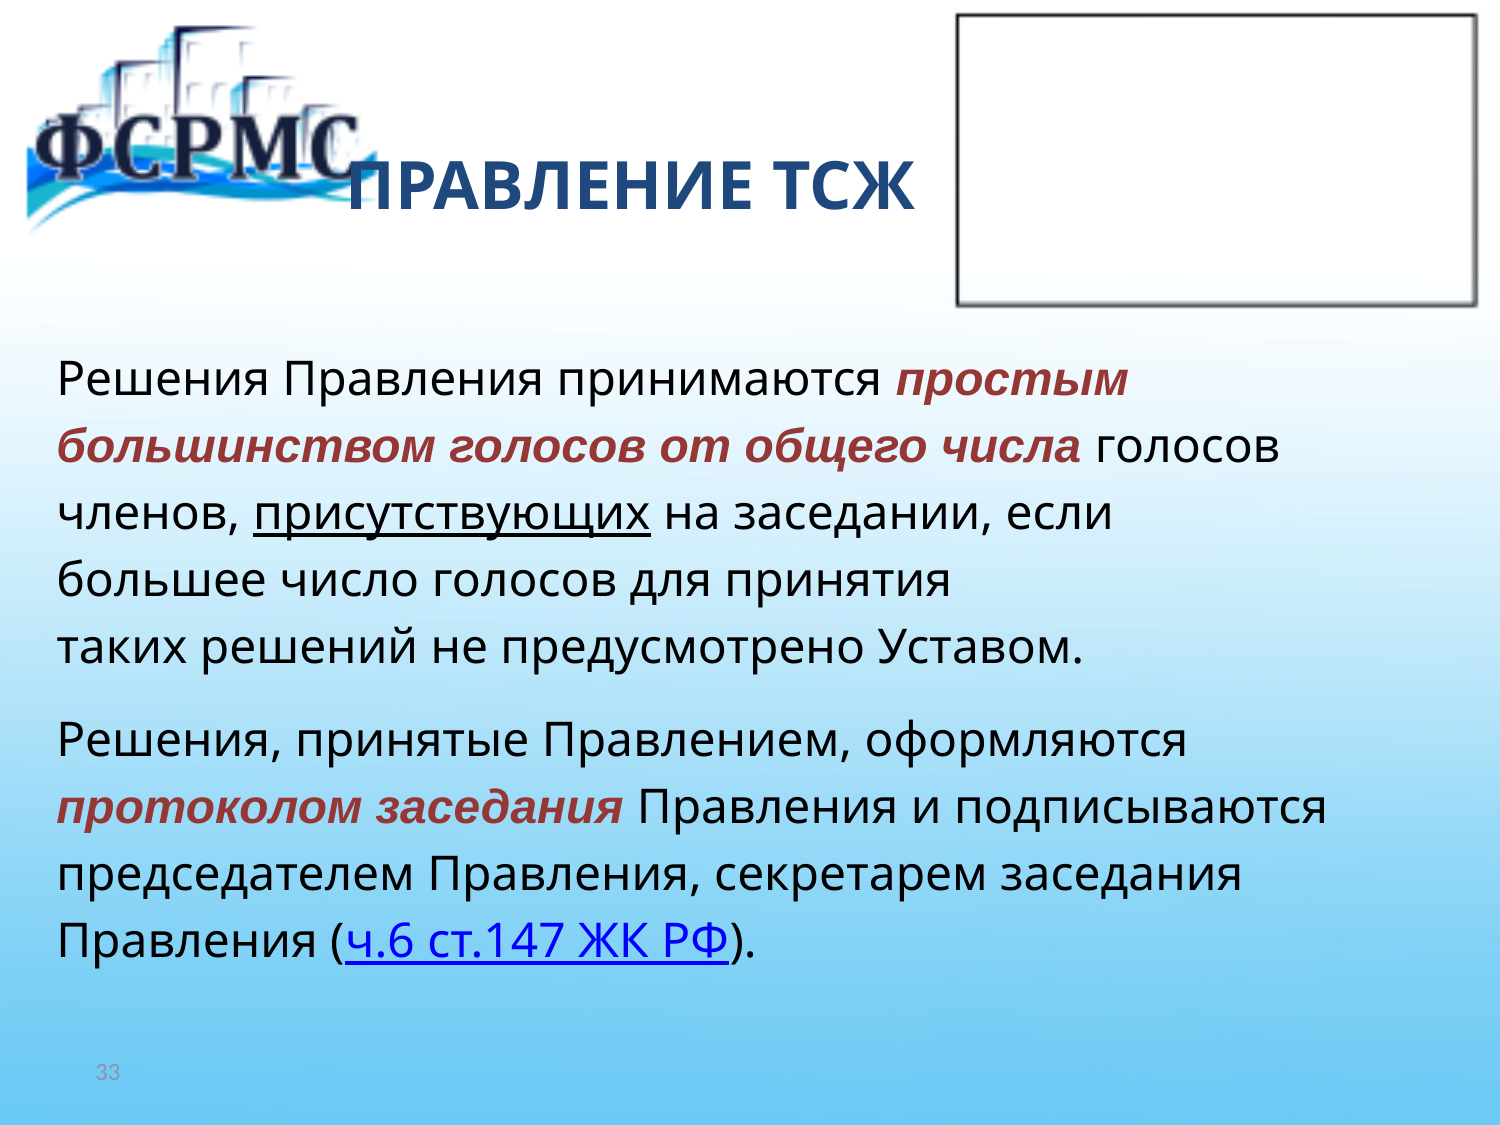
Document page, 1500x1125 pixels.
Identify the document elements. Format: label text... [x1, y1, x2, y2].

list Решения Правления принимаются простым большинством голосов от общего числа голосов членов, присутствующих на заседании, если большее число голосов для принятия таких решений не предусмотрено Уставом. Решения, принятые Правлением, оформляются протоколом заседания Правления и подписываются председателем Правления, секретарем заседания Правления (ч.6 ст.147 ЖК РФ). [41, 339, 1500, 1032]
slide_number 33 [53, 1040, 136, 1100]
title ПРАВЛЕНИЕ ТСЖ [304, 117, 957, 329]
picture [0, 0, 1500, 1125]
